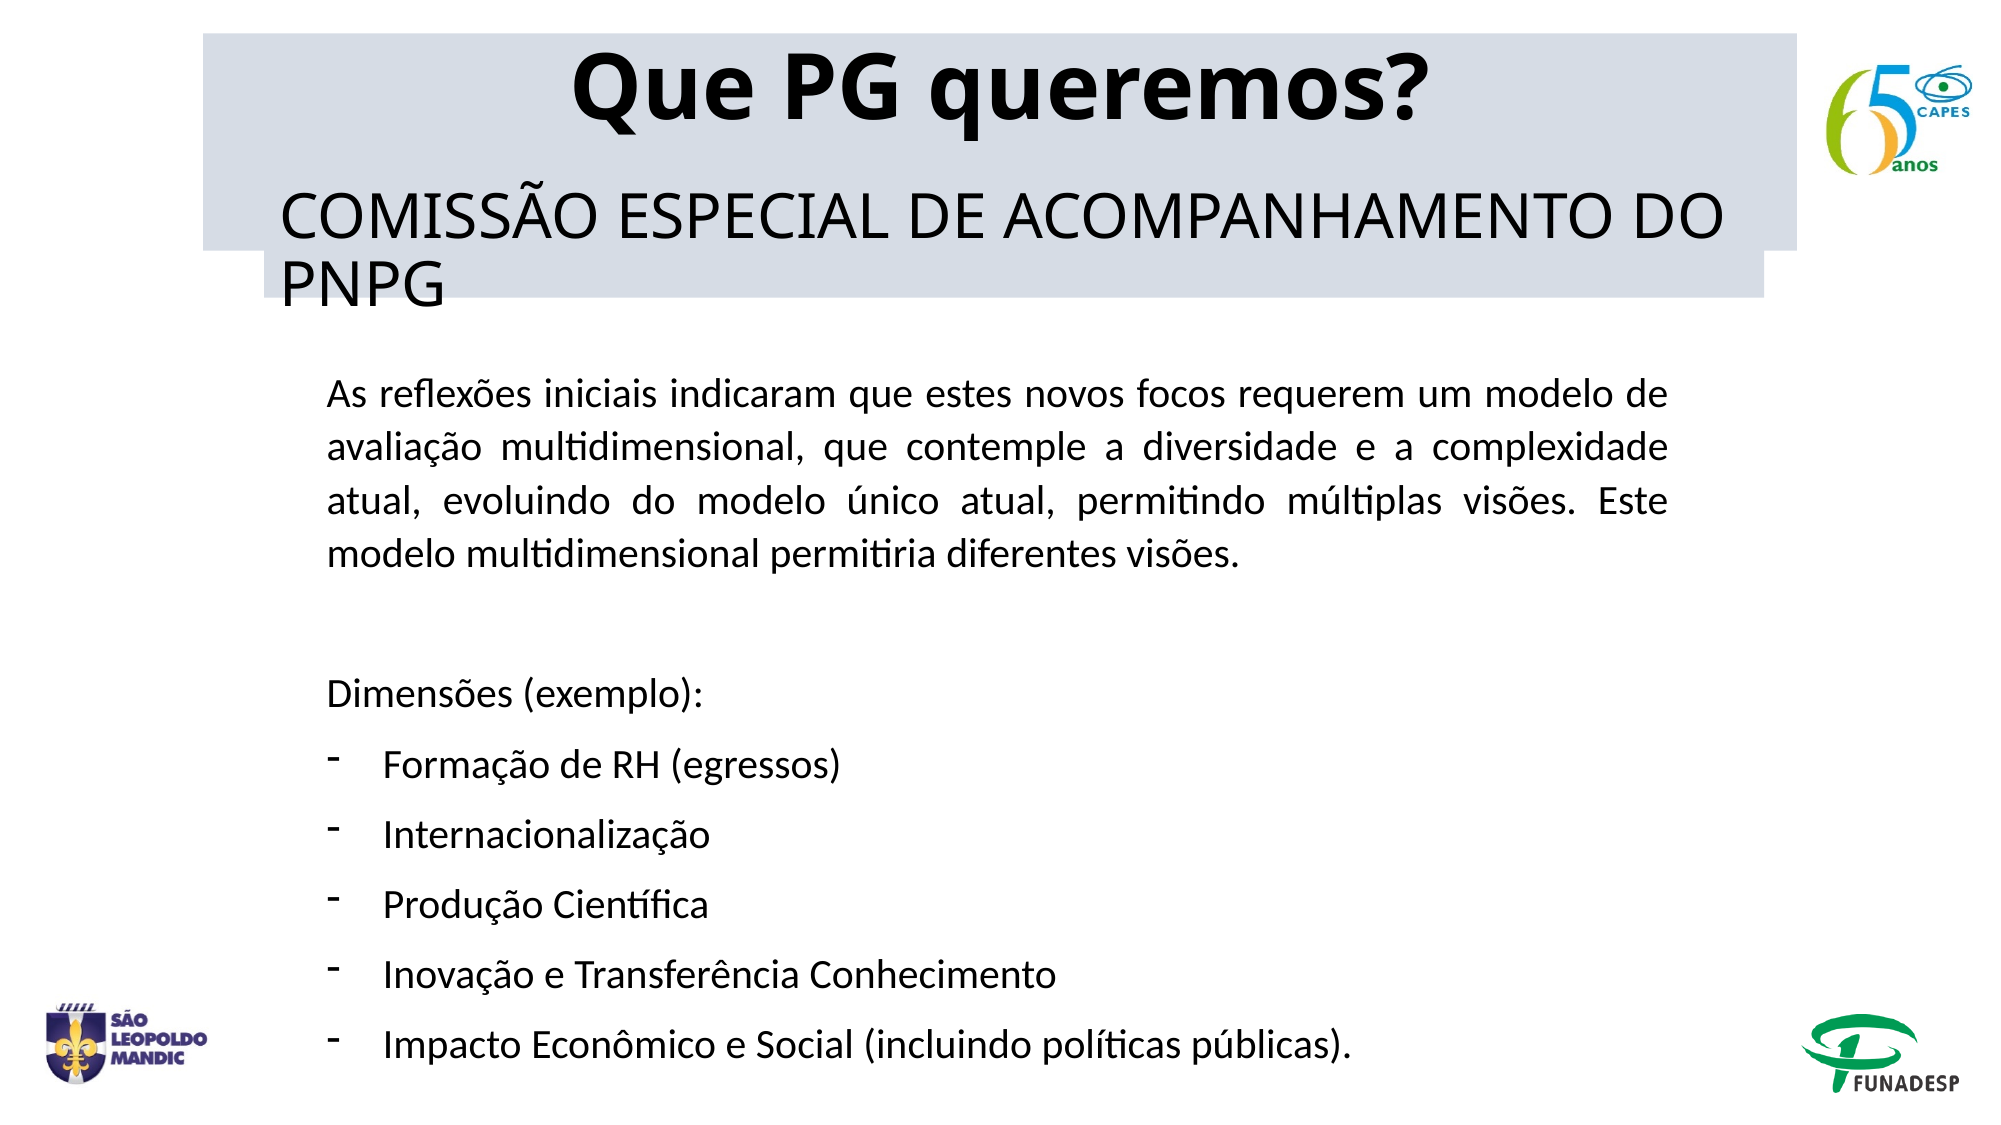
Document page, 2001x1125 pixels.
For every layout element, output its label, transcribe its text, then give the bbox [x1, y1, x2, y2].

text_box COMISSÃO ESPECIAL DE ACOMPANHAMENTO DO PNPG [264, 207, 1765, 298]
picture [44, 994, 210, 1093]
picture [1801, 1014, 1959, 1093]
picture [1824, 63, 1973, 176]
text_box As reflexões iniciais indicaram que estes novos focos requerem um modelo de avaliação multidimensional, que contemple a diversidade e a complexidade atual, evoluindo do modelo único atual, permitindo múltiplas visões. Este modelo multidimensional permitiria diferentes visões. Dimensões (exemplo): Formação de RH (egressos) Internacionalização Produção Científica Inovação e Transferência Conhecimento Impacto Econômico e Social (incluindo políticas públicas). [238, 354, 1684, 1075]
text_box Que PG queremos? [203, 33, 1797, 251]
text_box [137, 330, 1863, 964]
